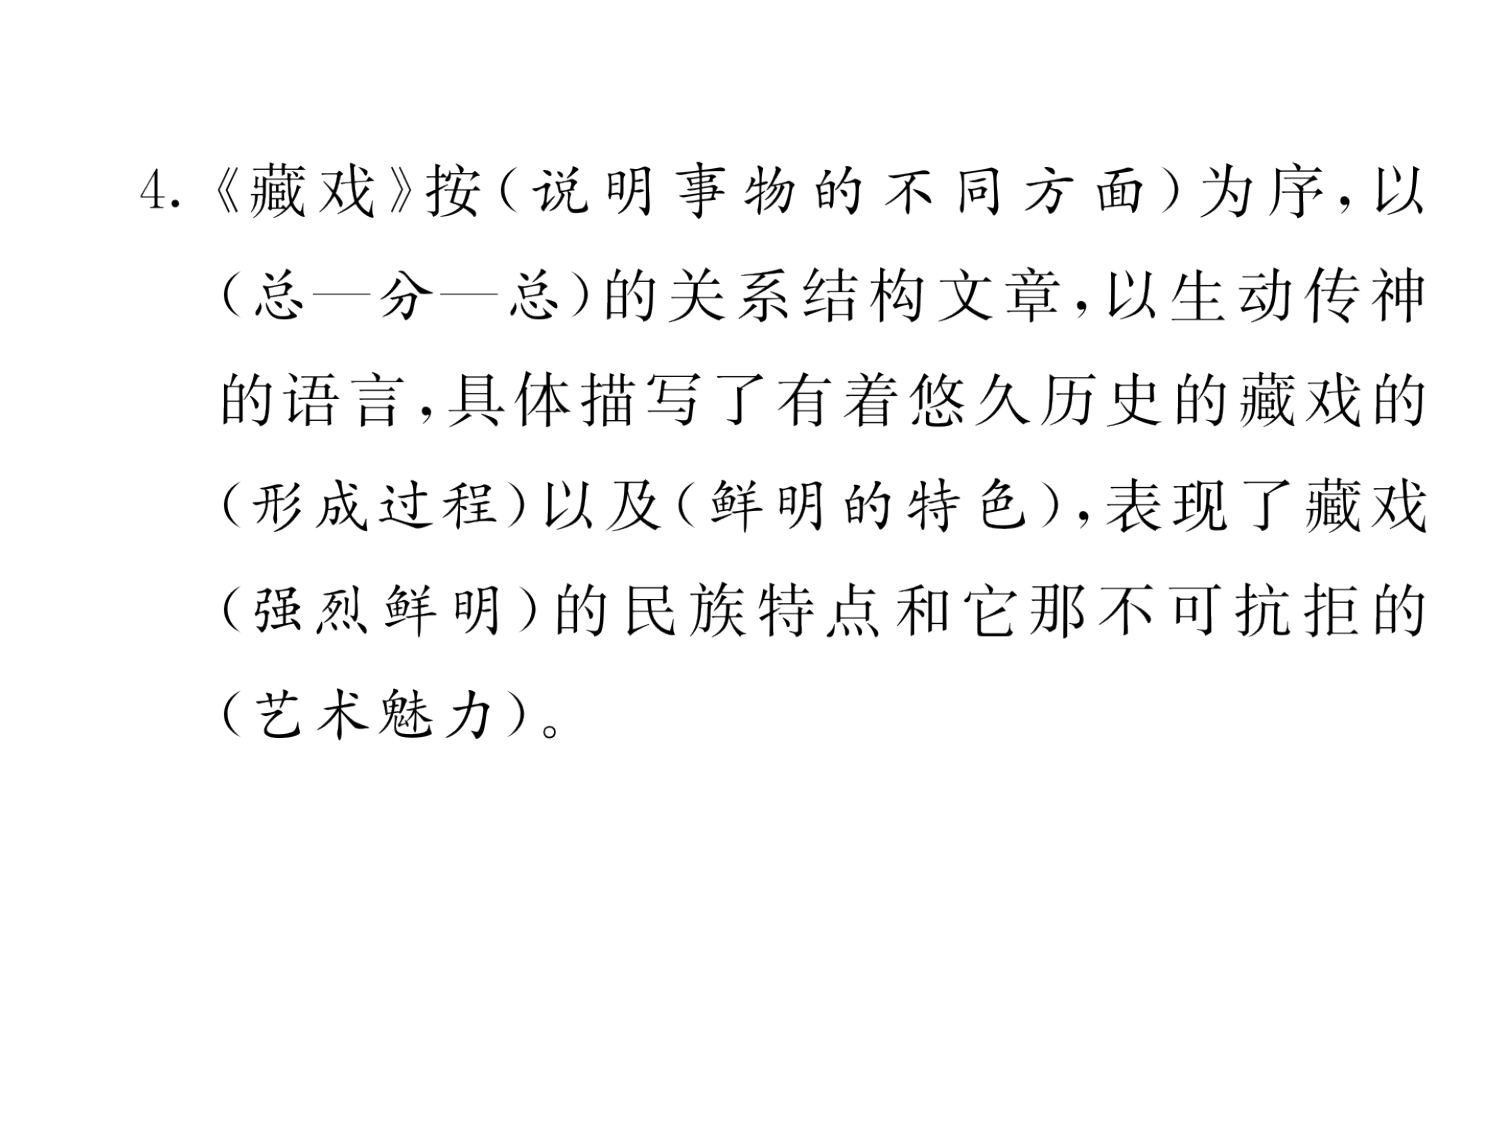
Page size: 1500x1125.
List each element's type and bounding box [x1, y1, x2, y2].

picture [135, 125, 1447, 759]
